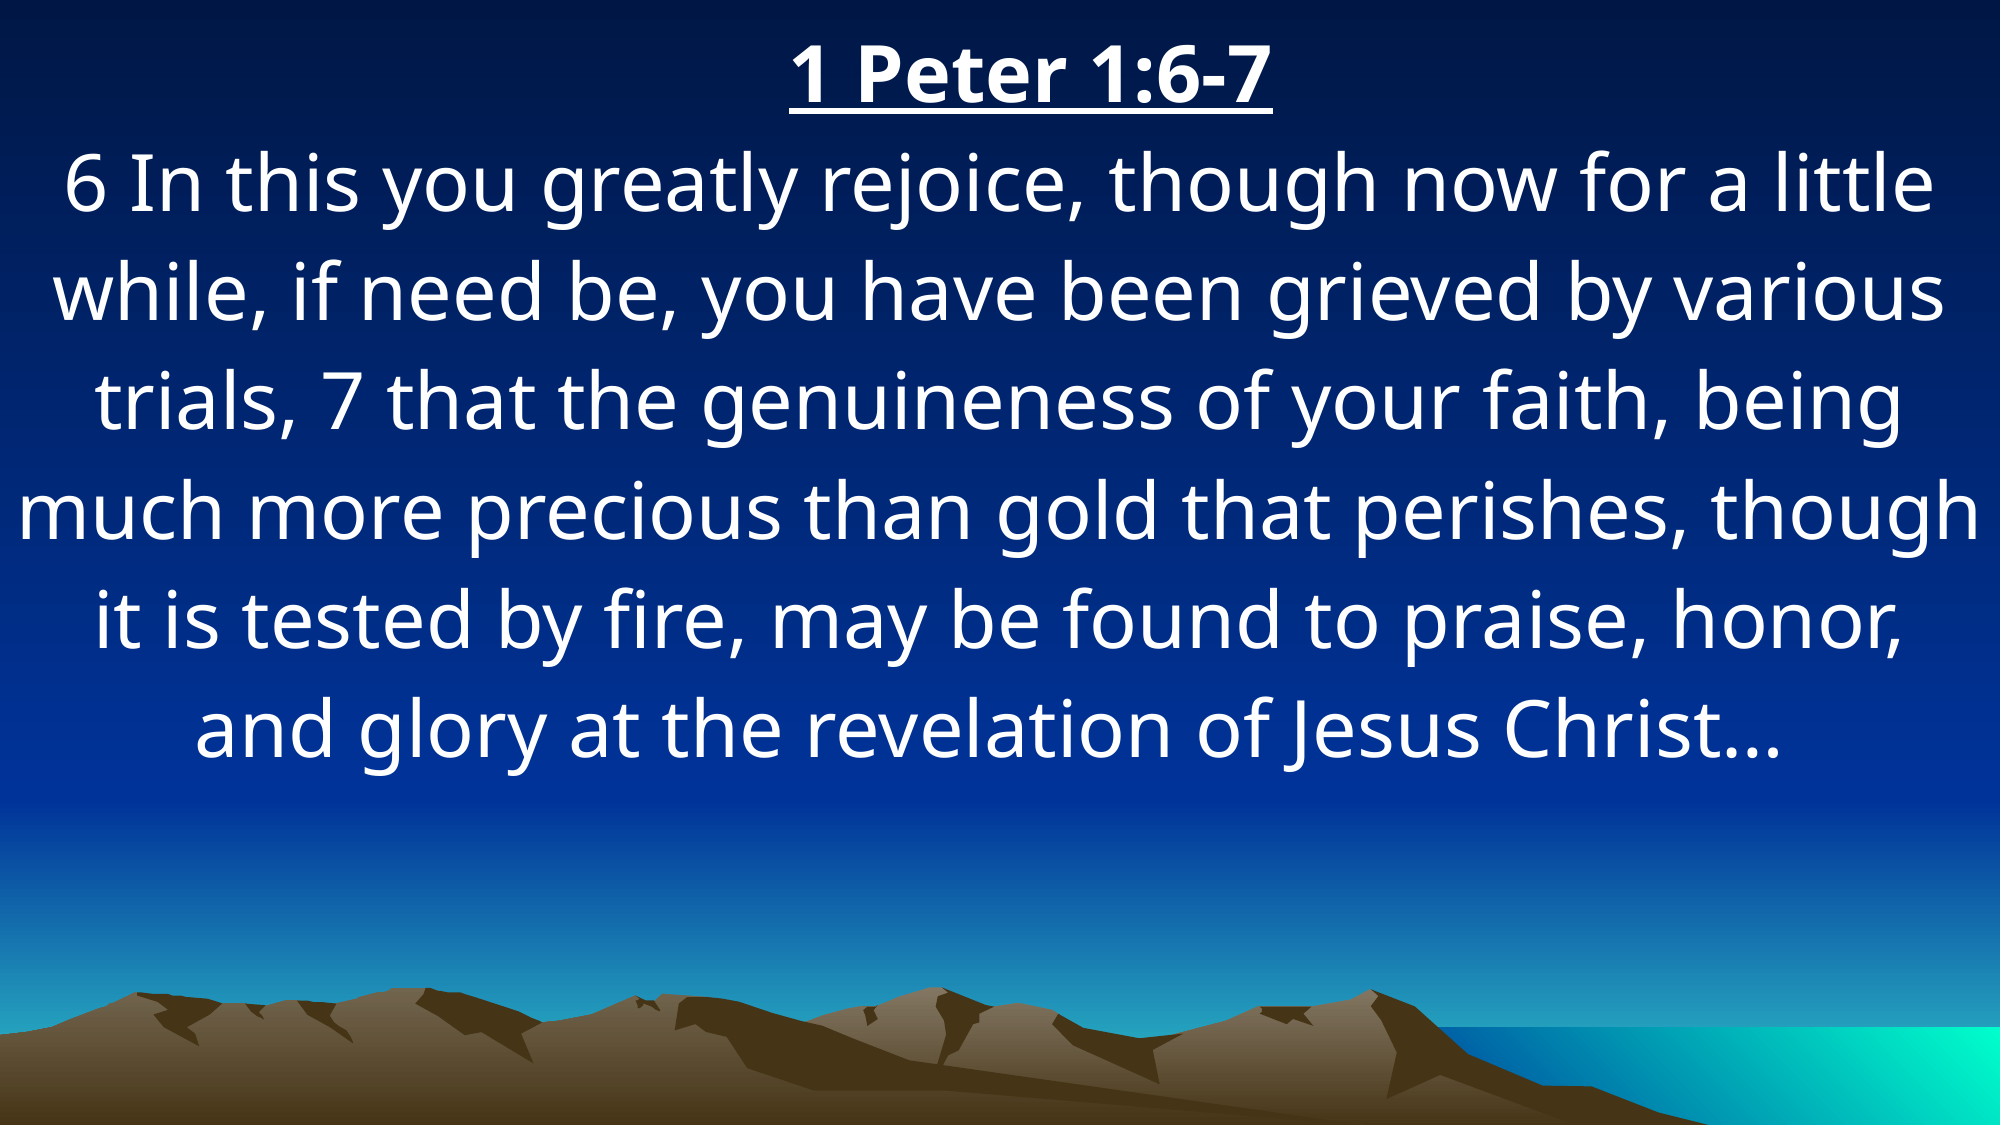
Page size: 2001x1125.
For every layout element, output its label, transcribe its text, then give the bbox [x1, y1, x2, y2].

text_box 1 Peter 1:6-7 6 In this you greatly rejoice, though now for a little while, if need be, you have been grieved by various trials, 7 that the genuineness of your faith, being much more precious than gold that perishes, though it is tested by fire, may be found to praise, honor, and glory at the revelation of Jesus Christ… [0, 1, 2000, 825]
